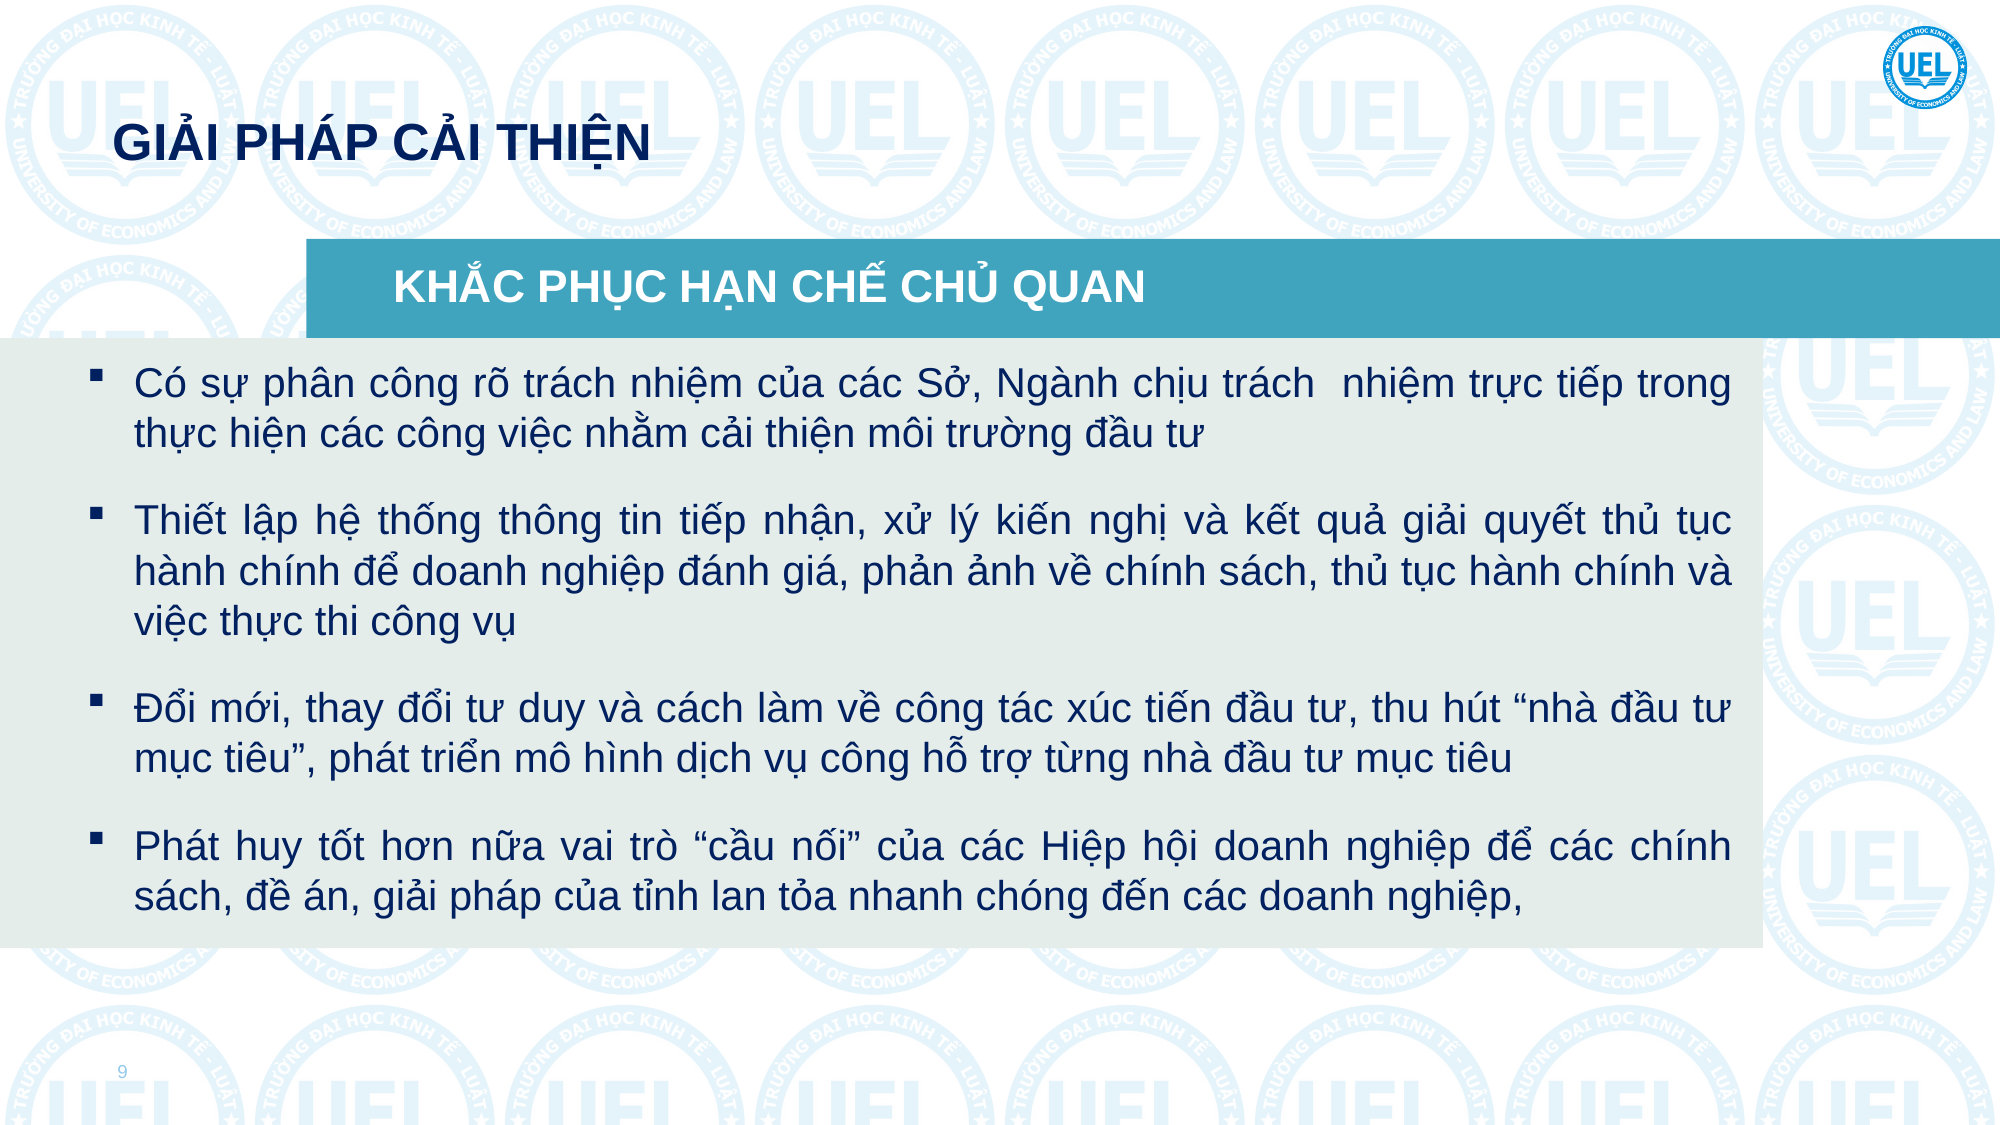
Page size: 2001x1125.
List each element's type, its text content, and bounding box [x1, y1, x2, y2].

slide_number 9 [102, 1056, 142, 1087]
text_box KHẮC PHỤC HẠN CHẾ CHỦ QUAN [305, 237, 2000, 340]
picture [1881, 23, 1969, 112]
text_box Giải pháp cải thiện [22, 67, 1557, 212]
text_box Có sự phân công rõ trách nhiệm của các Sở, Ngành chịu trách nhiệm trực tiếp trong thực hiện các công việc nhằm cải thiện môi trường đầu tư Thiết lập hệ thống thông tin tiếp nhận, xử lý kiến nghị và kết quả giải quyết thủ tục hành chính để doanh nghiệp đánh giá, phản ảnh về chính sách, thủ tục hành chính và việc thực thi công vụ Đổi mới, thay đổi tư duy và cách làm về công tác xúc tiến đầu tư, thu hút “nhà đầu tư mục tiêu”, phát triển mô hình dịch vụ công hỗ trợ từng nhà đầu tư mục tiêu Phát huy tốt hơn nữa vai trò “cầu nối” của các Hiệp hội doanh nghiệp để các chính sách, đề án, giải pháp của tỉnh lan tỏa nhanh chóng đến các doanh nghiệp, [0, 336, 1765, 950]
